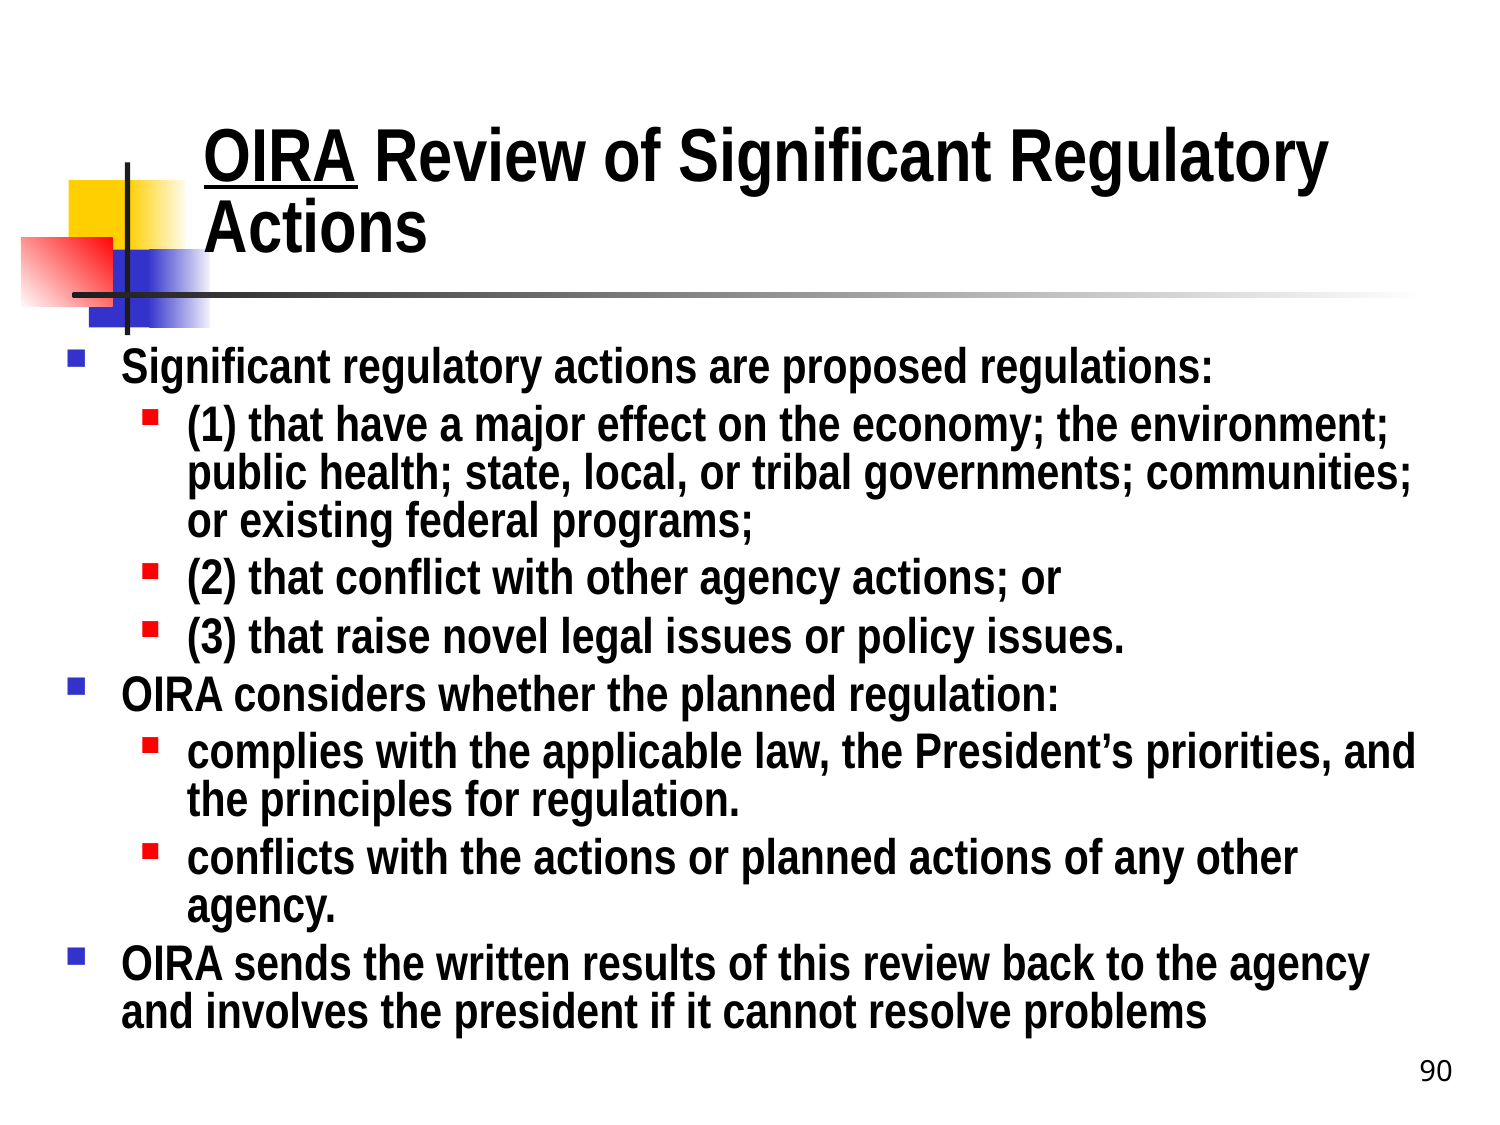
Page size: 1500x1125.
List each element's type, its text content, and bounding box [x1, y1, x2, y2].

slide_number 90 [1155, 1024, 1468, 1100]
title OIRA Review of Significant Regulatory Actions [188, 35, 1468, 275]
list Significant regulatory actions are proposed regulations: (1) that have a major effect on the economy; the environment; public health; state, local, or tribal governments; communities; or existing federal programs; (2) that conflict with other agency actions; or (3) that raise novel legal issues or policy issues. OIRA considers whether the planned regulation: complies with the applicable law, the President’s priorities, and the principles for regulation. conflicts with the actions or planned actions of any other agency. OIRA sends the written results of this review back to the agency and involves the president if it cannot resolve problems [50, 337, 1450, 1075]
